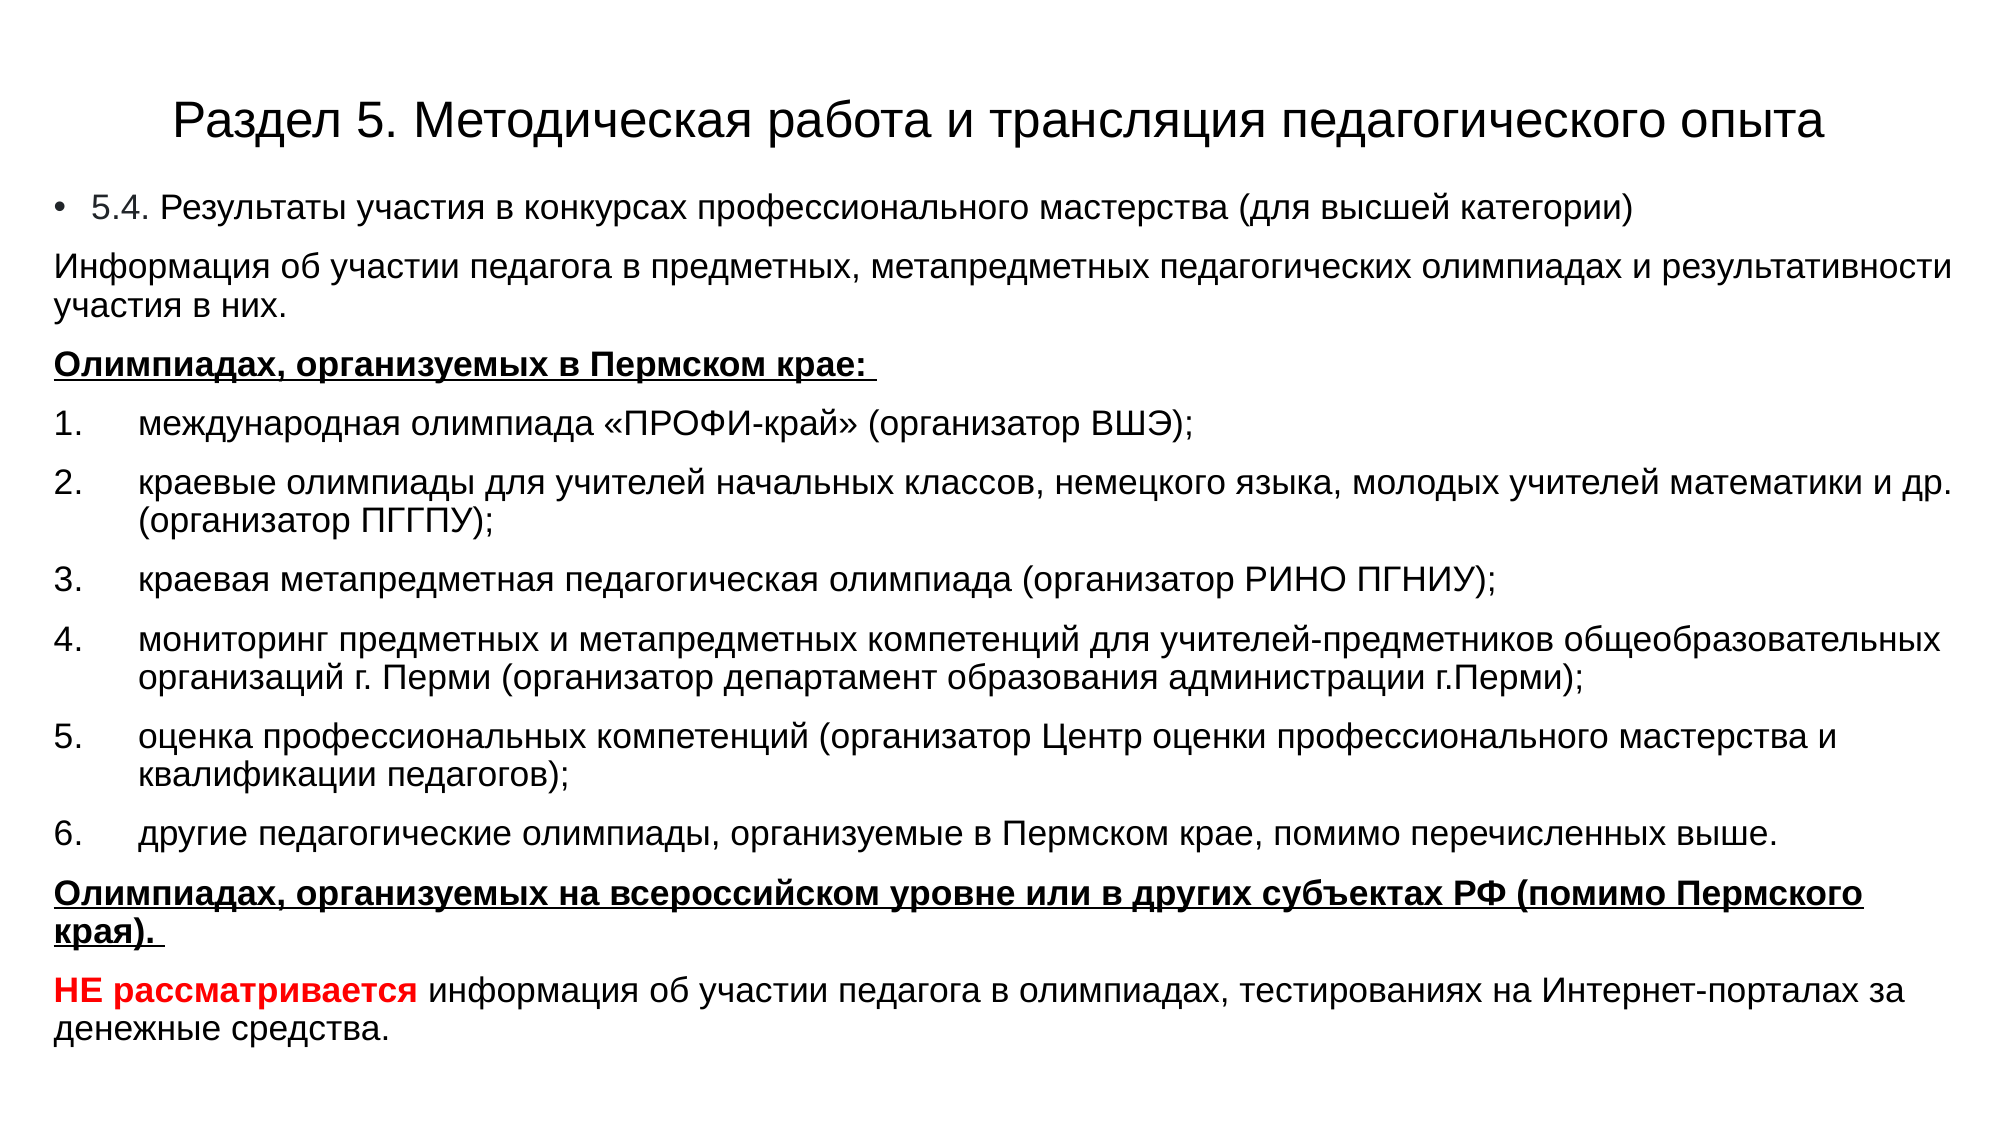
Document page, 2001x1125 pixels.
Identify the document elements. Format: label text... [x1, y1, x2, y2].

title Раздел 5. Методическая работа и трансляция педагогического опыта [137, 59, 1863, 181]
list 5.4. Результаты участия в конкурсах профессионального мастерства (для высшей категории) Информация об участии педагога в предметных, метапредметных педагогических олимпиадах и результативности участия в них. Олимпиадах, организуемых в Пермском крае: международная олимпиада «ПРОФИ-край» (организатор ВШЭ); краевые олимпиады для учителей начальных классов, немецкого языка, молодых учителей математики и др. (организатор ПГГПУ); краевая метапредметная педагогическая олимпиада (организатор РИНО ПГНИУ); мониторинг предметных и метапредметных компетенций для учителей-предметников общеобразовательных организаций г. Перми (организатор департамент образования администрации г.Перми); оценка профессиональных компетенций (организатор Центр оценки профессионального мастерства и квалификации педагогов); другие педагогические олимпиады, организуемые в Пермском крае, помимо перечисленных выше. Олимпиадах, организуемых на всероссийском уровне или в других субъектах РФ (помимо Пермского края). НЕ рассматривается информация об участии педагога в олимпиадах, тестированиях на Интернет-порталах за денежные средства. [38, 181, 1977, 1096]
